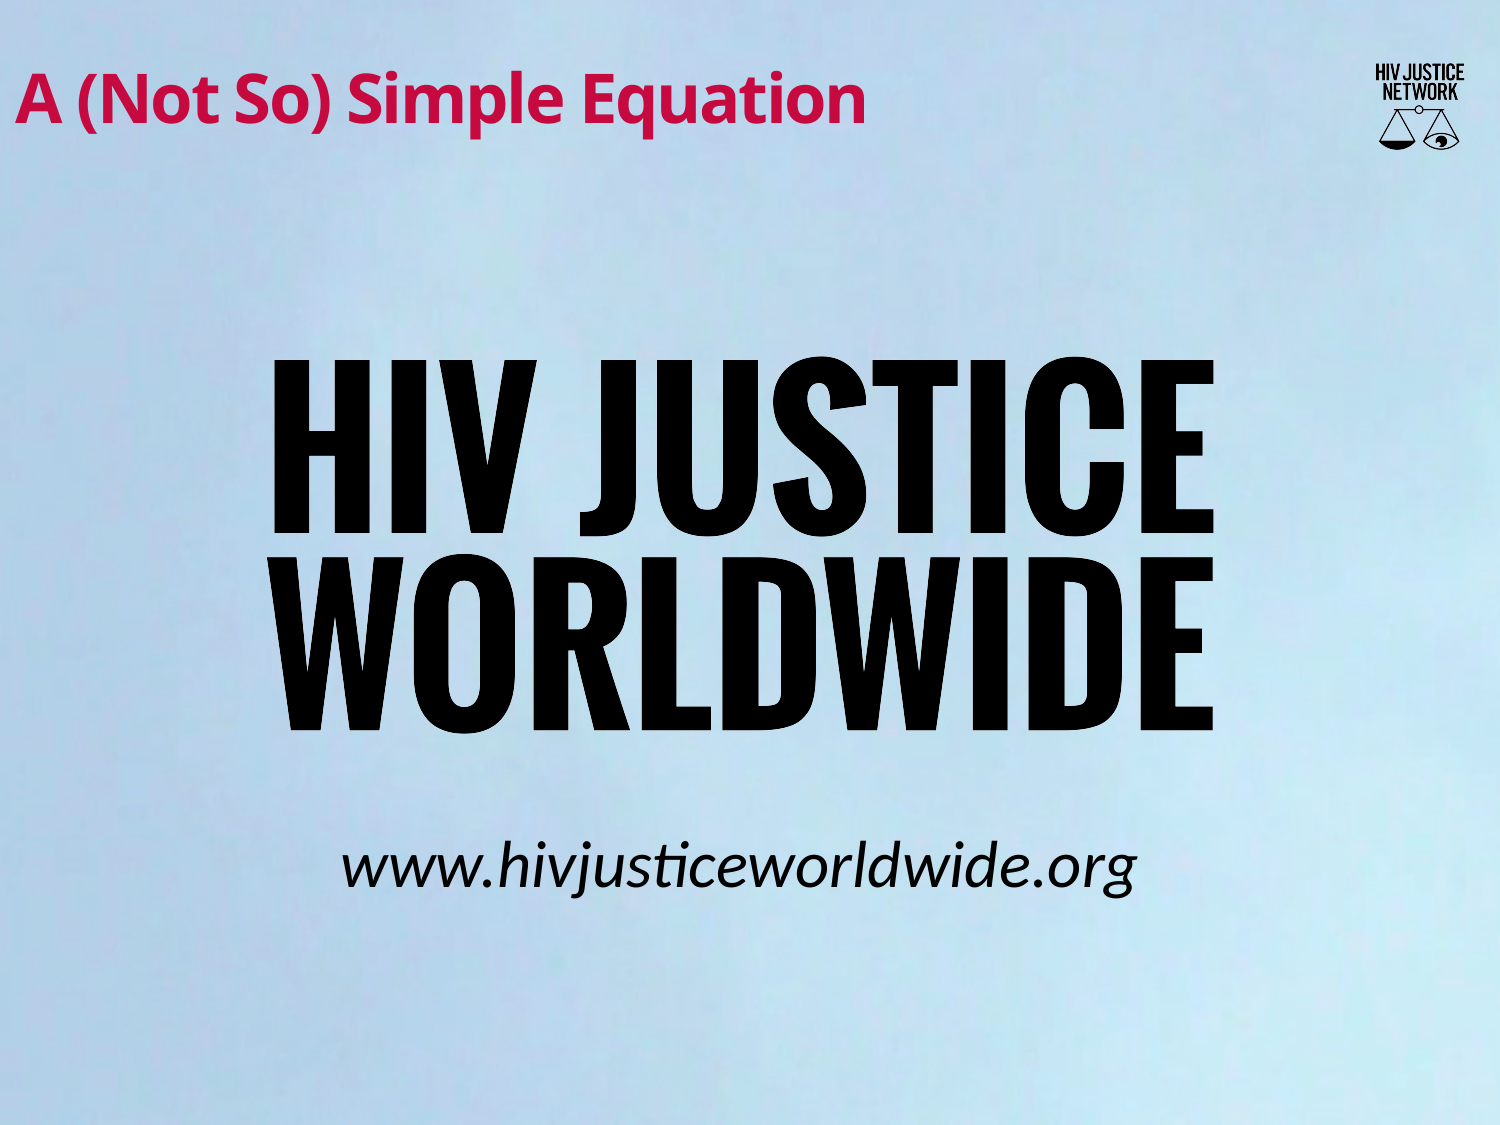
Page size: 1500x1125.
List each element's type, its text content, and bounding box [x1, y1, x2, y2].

text_box A (Not So) Simple Equation [0, 47, 886, 145]
picture [0, 0, 1500, 1125]
text_box www.hivjusticeworldwide.org [264, 813, 1217, 908]
